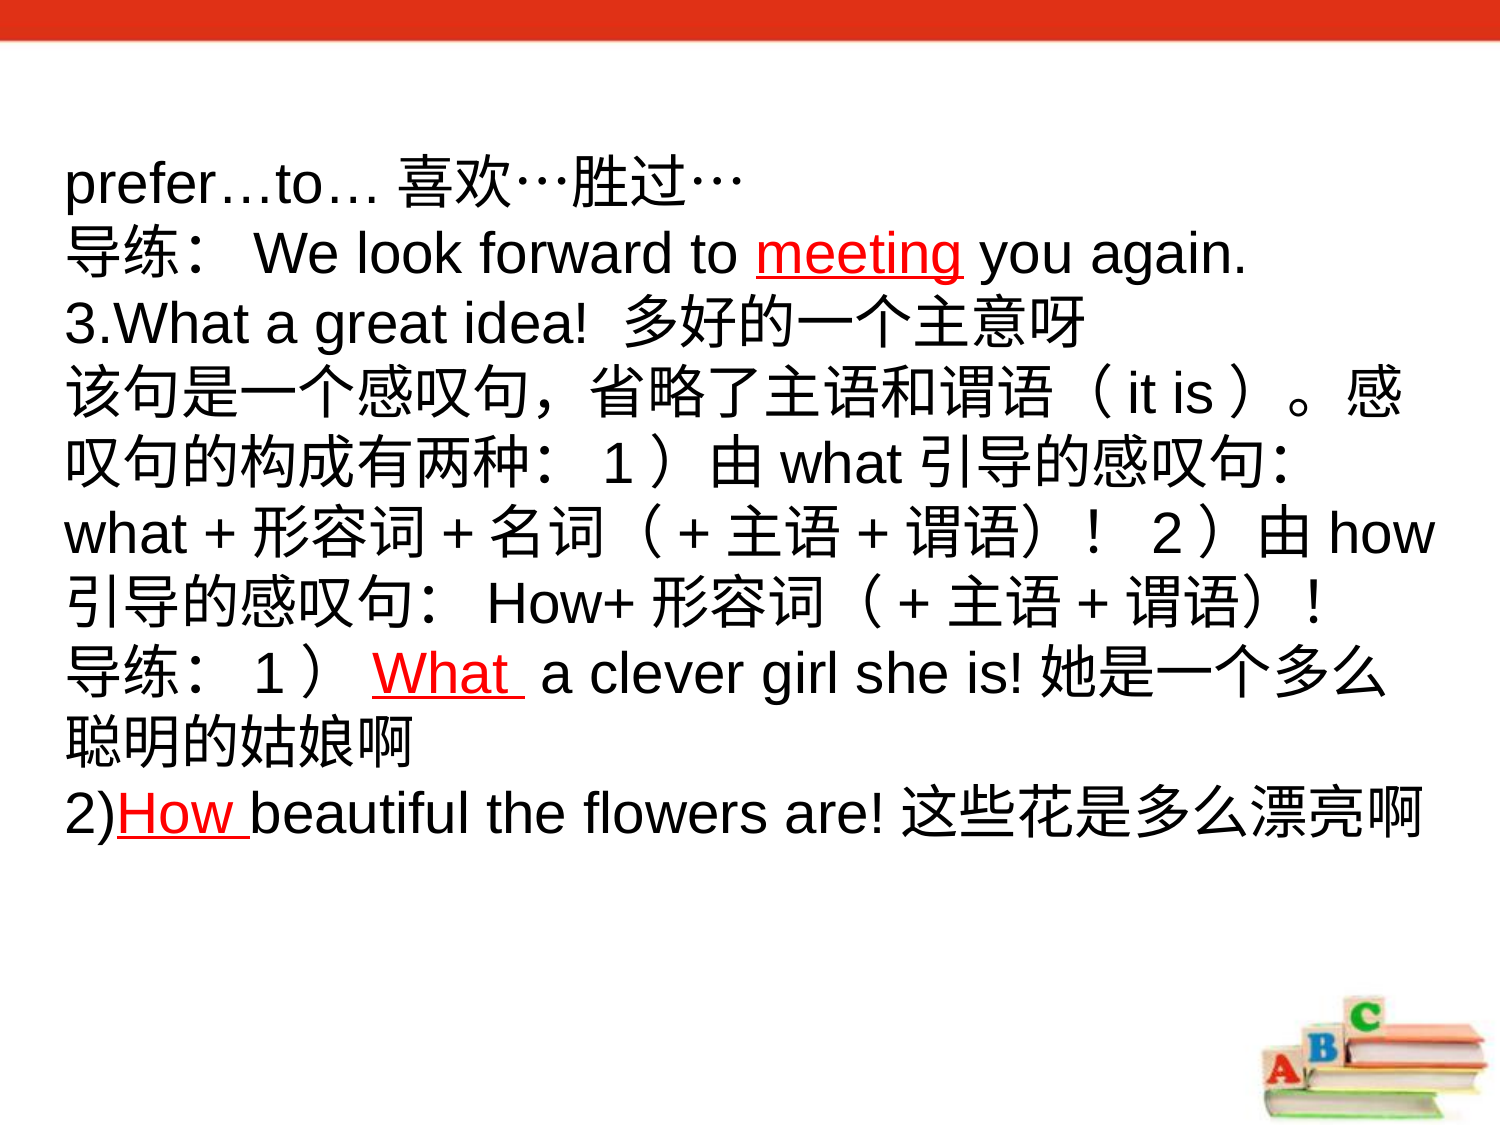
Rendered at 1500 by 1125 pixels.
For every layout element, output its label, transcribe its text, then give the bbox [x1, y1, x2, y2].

text_box prefer…to…喜欢…胜过… 导练：We look forward to meeting you again. 3.What a great idea! 多好的一个主意呀 该句是一个感叹句，省略了主语和谓语（it is）。感叹句的构成有两种：1）由what引导的感叹句：what +形容词+名词（+主语+谓语）！2）由how引导的感叹句：How+形容词（+主语+谓语）！ 导练：1）What a clever girl she is!她是一个多么聪明的姑娘啊 2)How beautiful the flowers are!这些花是多么漂亮啊 [50, 137, 1450, 922]
picture [0, 0, 1500, 1125]
